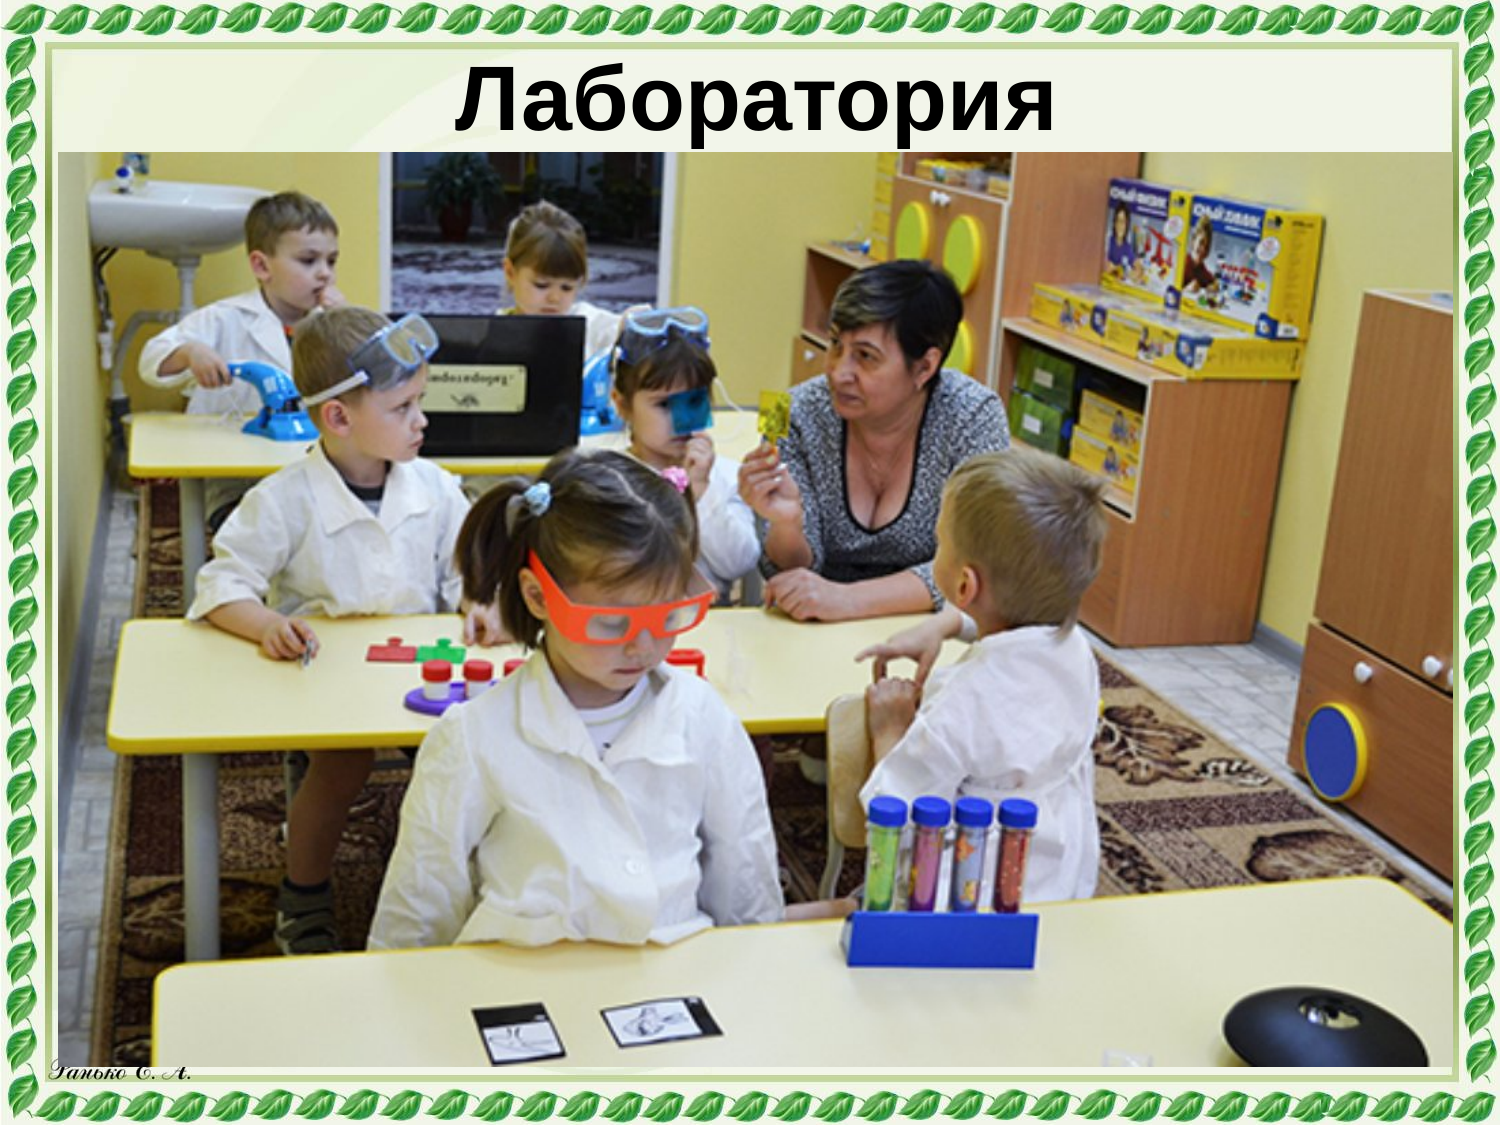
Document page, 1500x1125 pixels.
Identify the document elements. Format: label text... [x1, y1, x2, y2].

title Лаборатория [82, 0, 1432, 150]
picture [0, 0, 1500, 1125]
